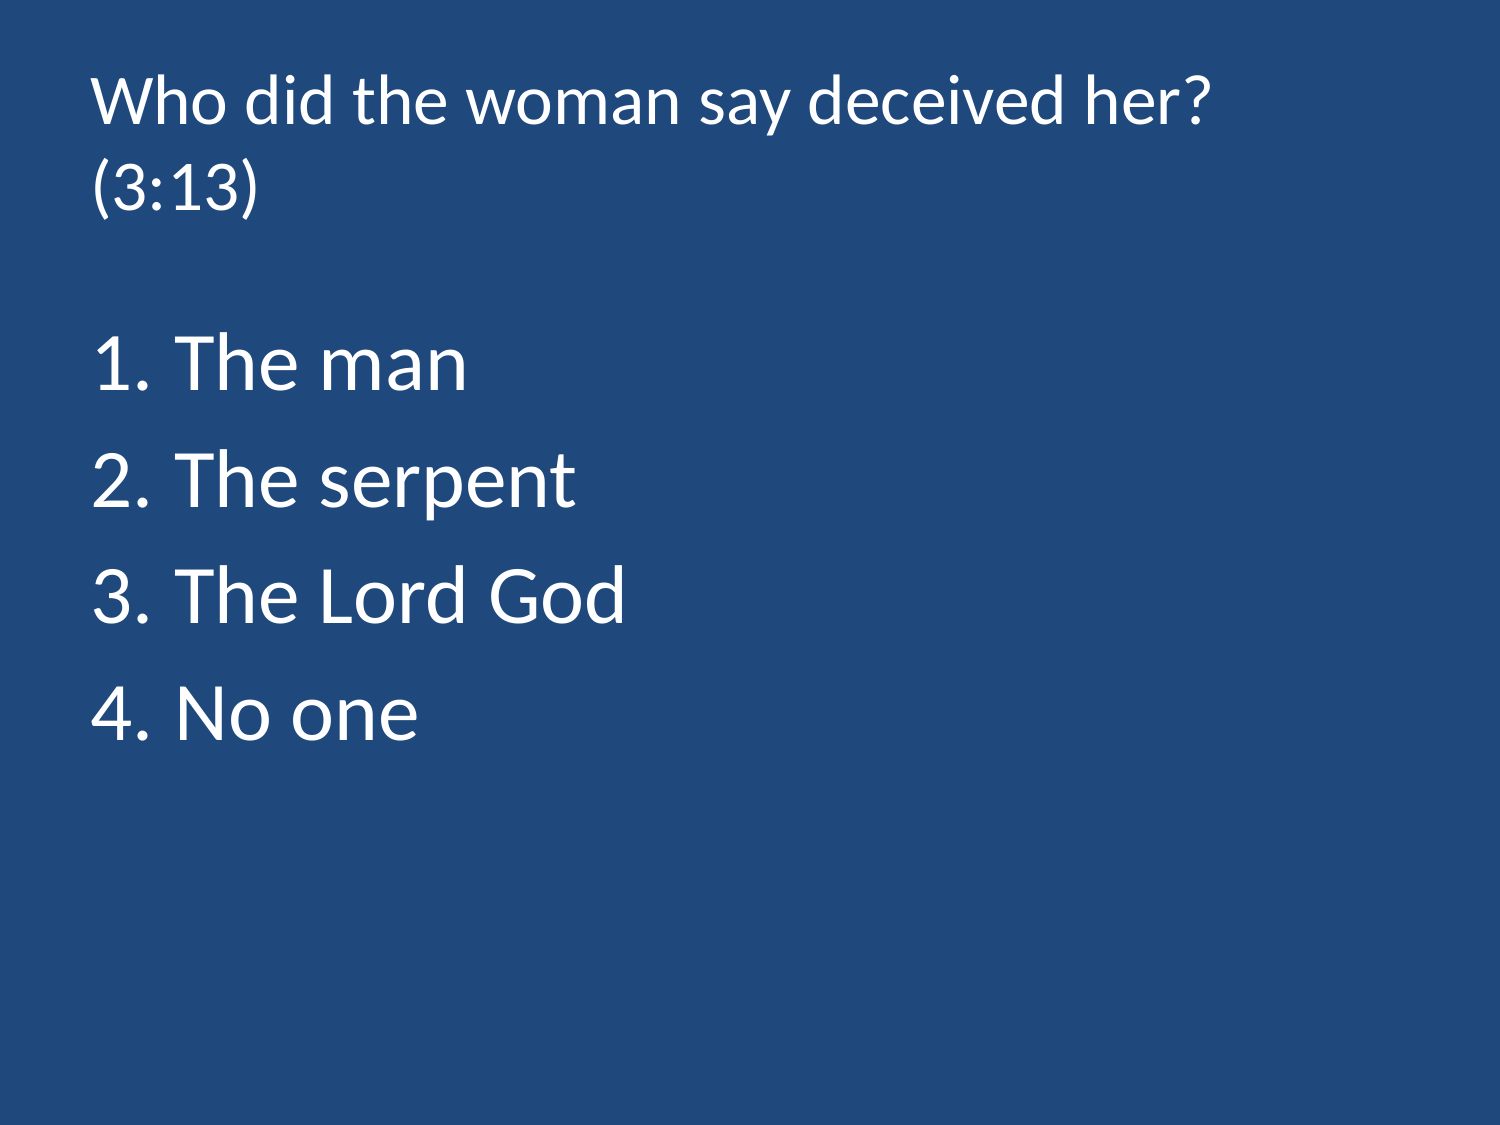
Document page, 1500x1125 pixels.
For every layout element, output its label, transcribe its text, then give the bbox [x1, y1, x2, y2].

title Who did the woman say deceived her? (3:13) [75, 45, 1425, 233]
list The man The serpent The Lord God No one [75, 299, 1425, 1005]
